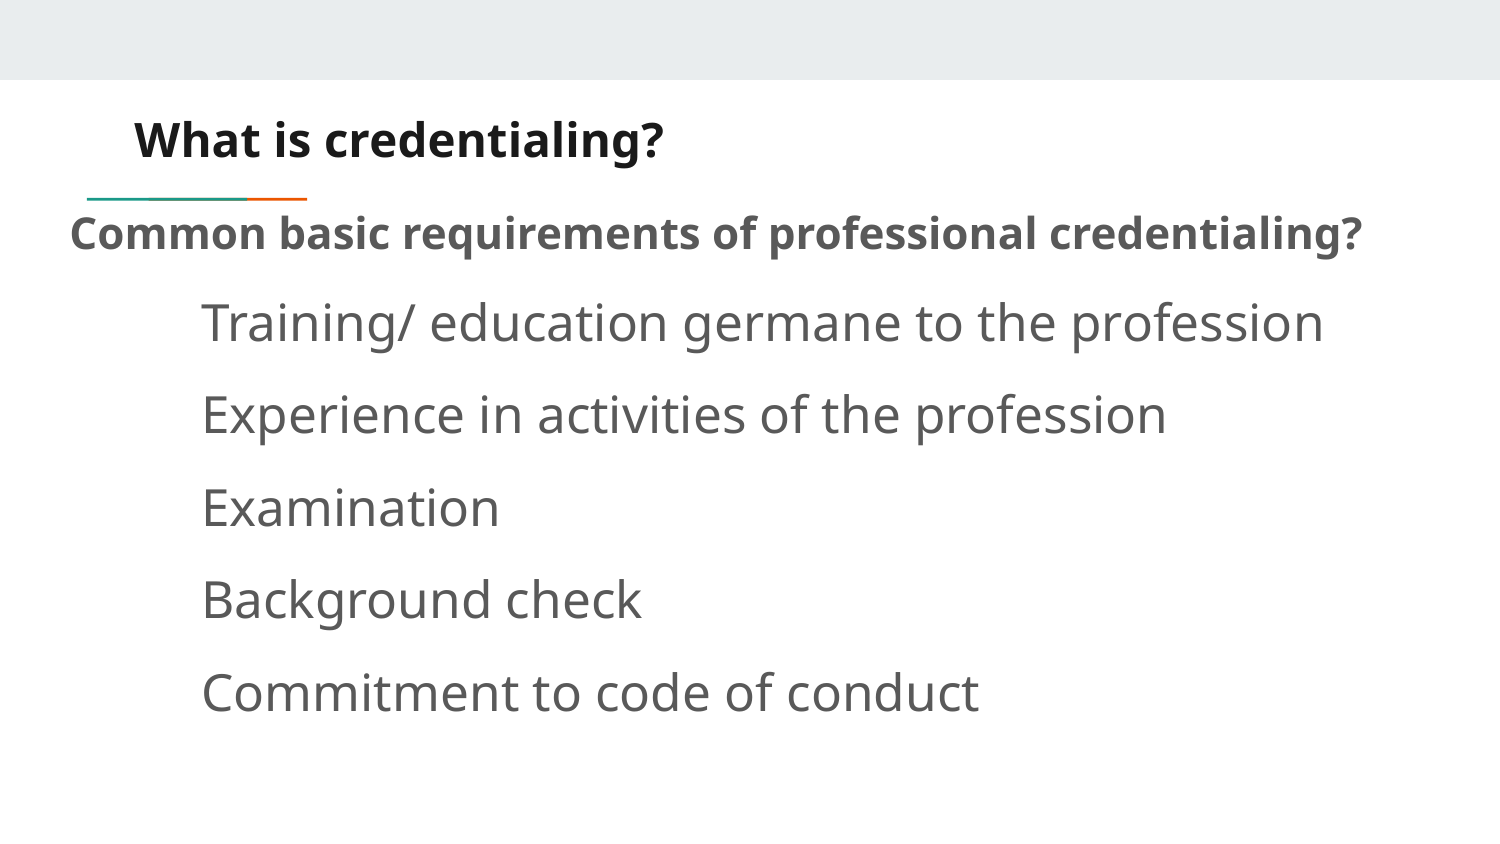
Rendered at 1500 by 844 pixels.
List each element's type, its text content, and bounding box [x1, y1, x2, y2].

title What is credentialing? [119, 95, 1381, 184]
list Common basic requirements of professional credentialing? Training/ education germane to the profession Experience in activities of the profession Examination Background check Commitment to code of conduct [54, 183, 1423, 844]
